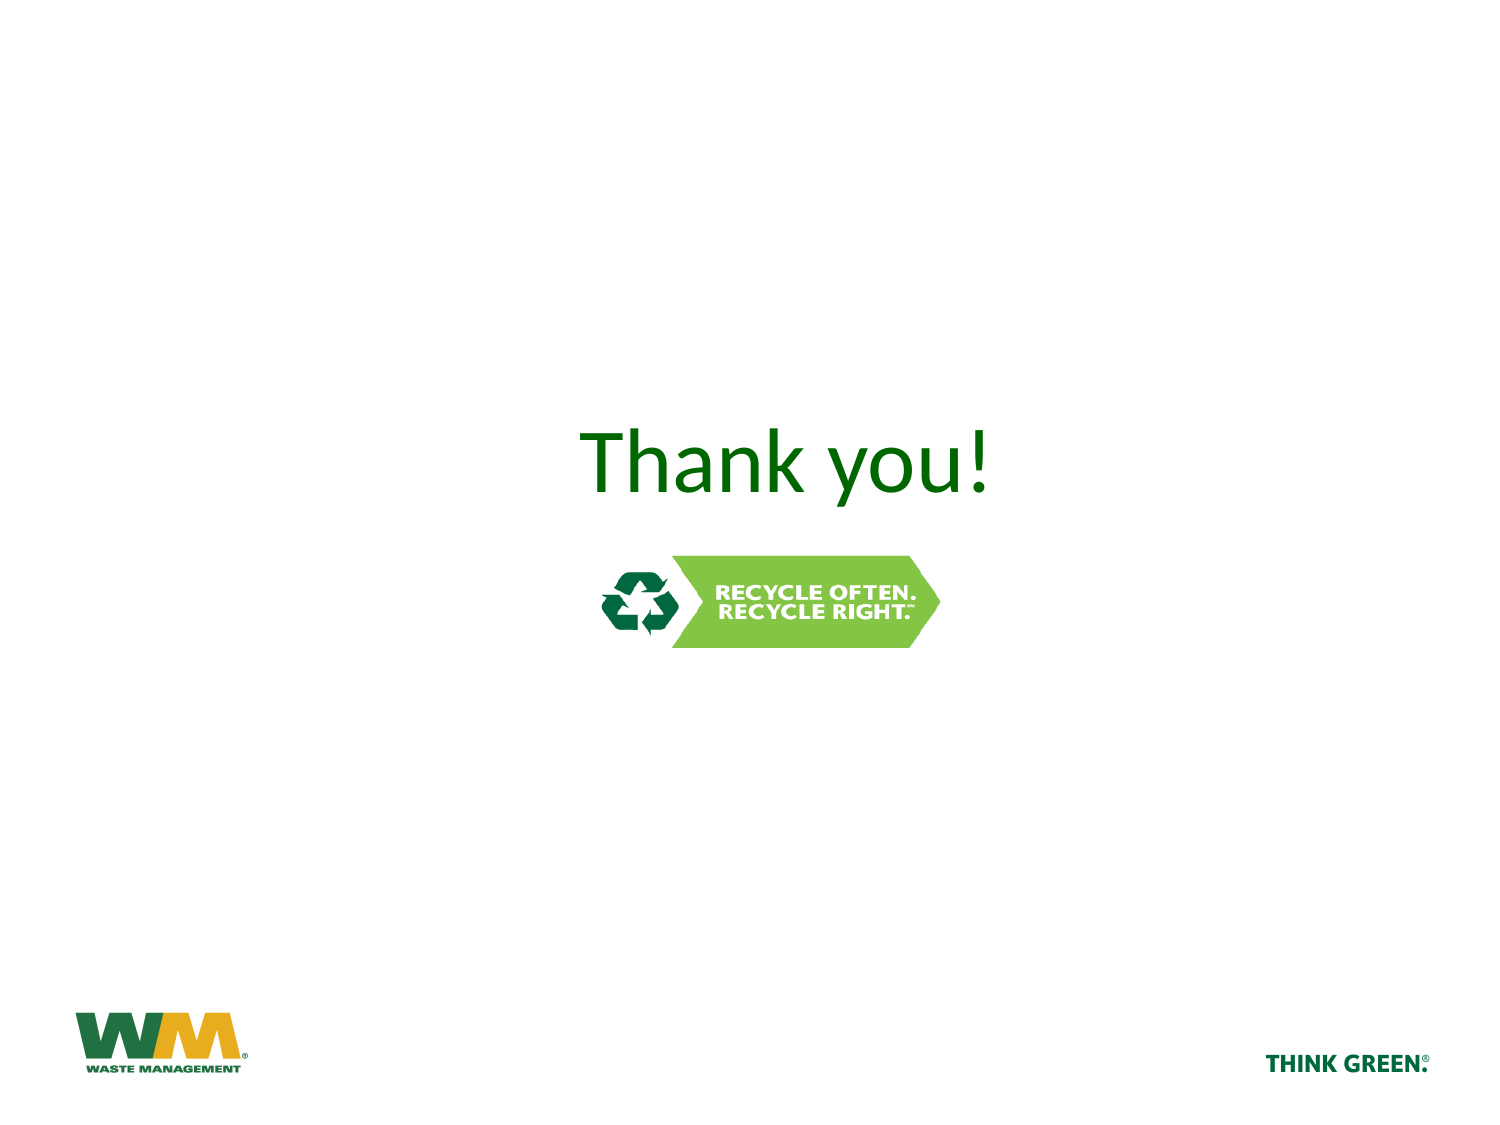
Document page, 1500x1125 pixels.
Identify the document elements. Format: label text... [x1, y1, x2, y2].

picture [1250, 1038, 1445, 1089]
title Thank you! [112, 362, 1463, 550]
picture [587, 549, 952, 653]
picture [0, 998, 262, 1125]
